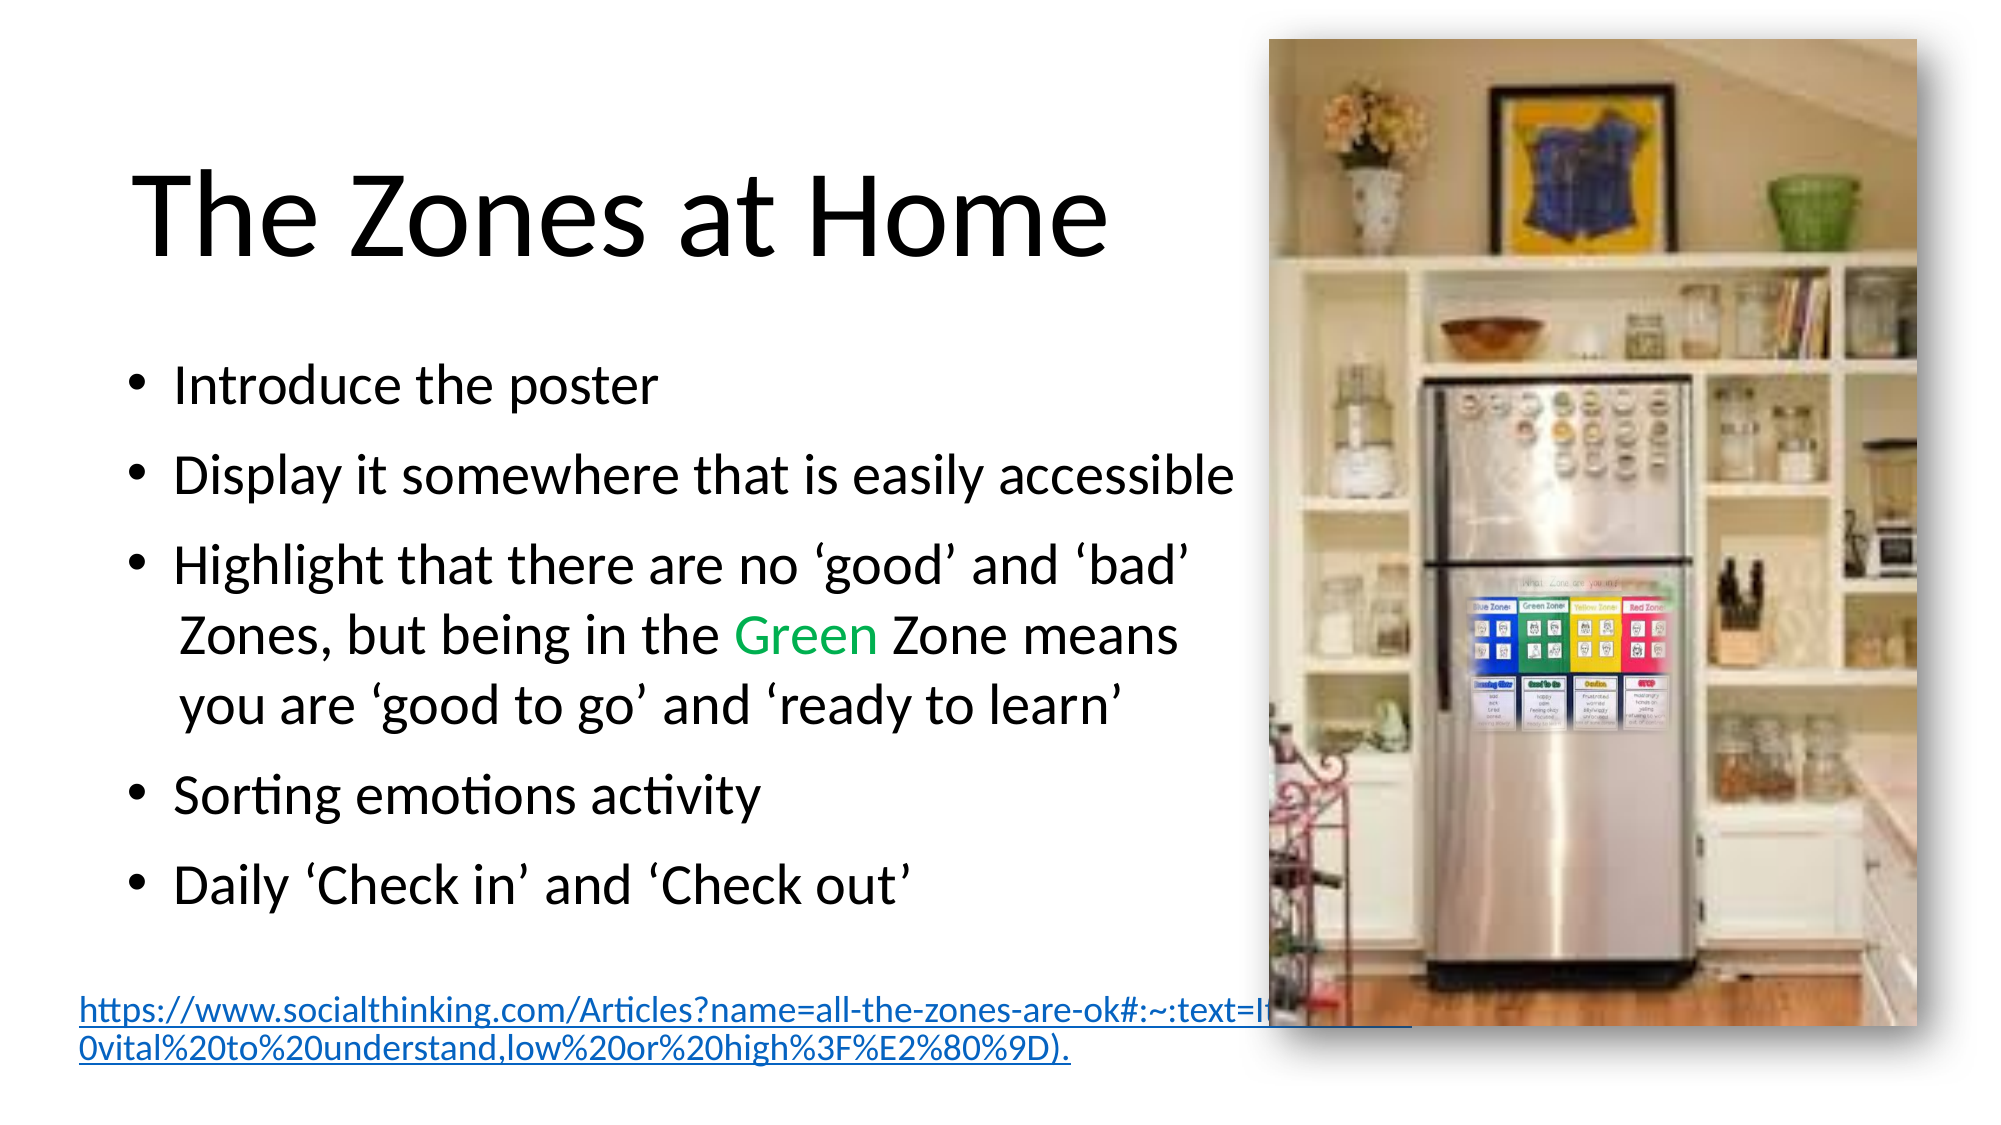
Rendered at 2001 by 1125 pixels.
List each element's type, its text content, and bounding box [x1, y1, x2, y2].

text_box The Zones at Home [117, 123, 1127, 289]
text_box Introduce the poster Display it somewhere that is easily accessible Highlight that there are no ‘good’ and ‘bad’ Zones, but being in the Green Zone means you are ‘good to go’ and ‘ready to learn’ Sorting emotions activity Daily ‘Check in’ and ‘Check out’ [112, 338, 1251, 924]
text_box https://www.socialthinking.com/Articles?name=all-the-zones-are-ok#:~:text=It%20is%20vital%20to%20understand,low%20or%20high%3F%E2%80%9D). [64, 978, 1256, 1038]
picture [1269, 39, 1917, 1026]
